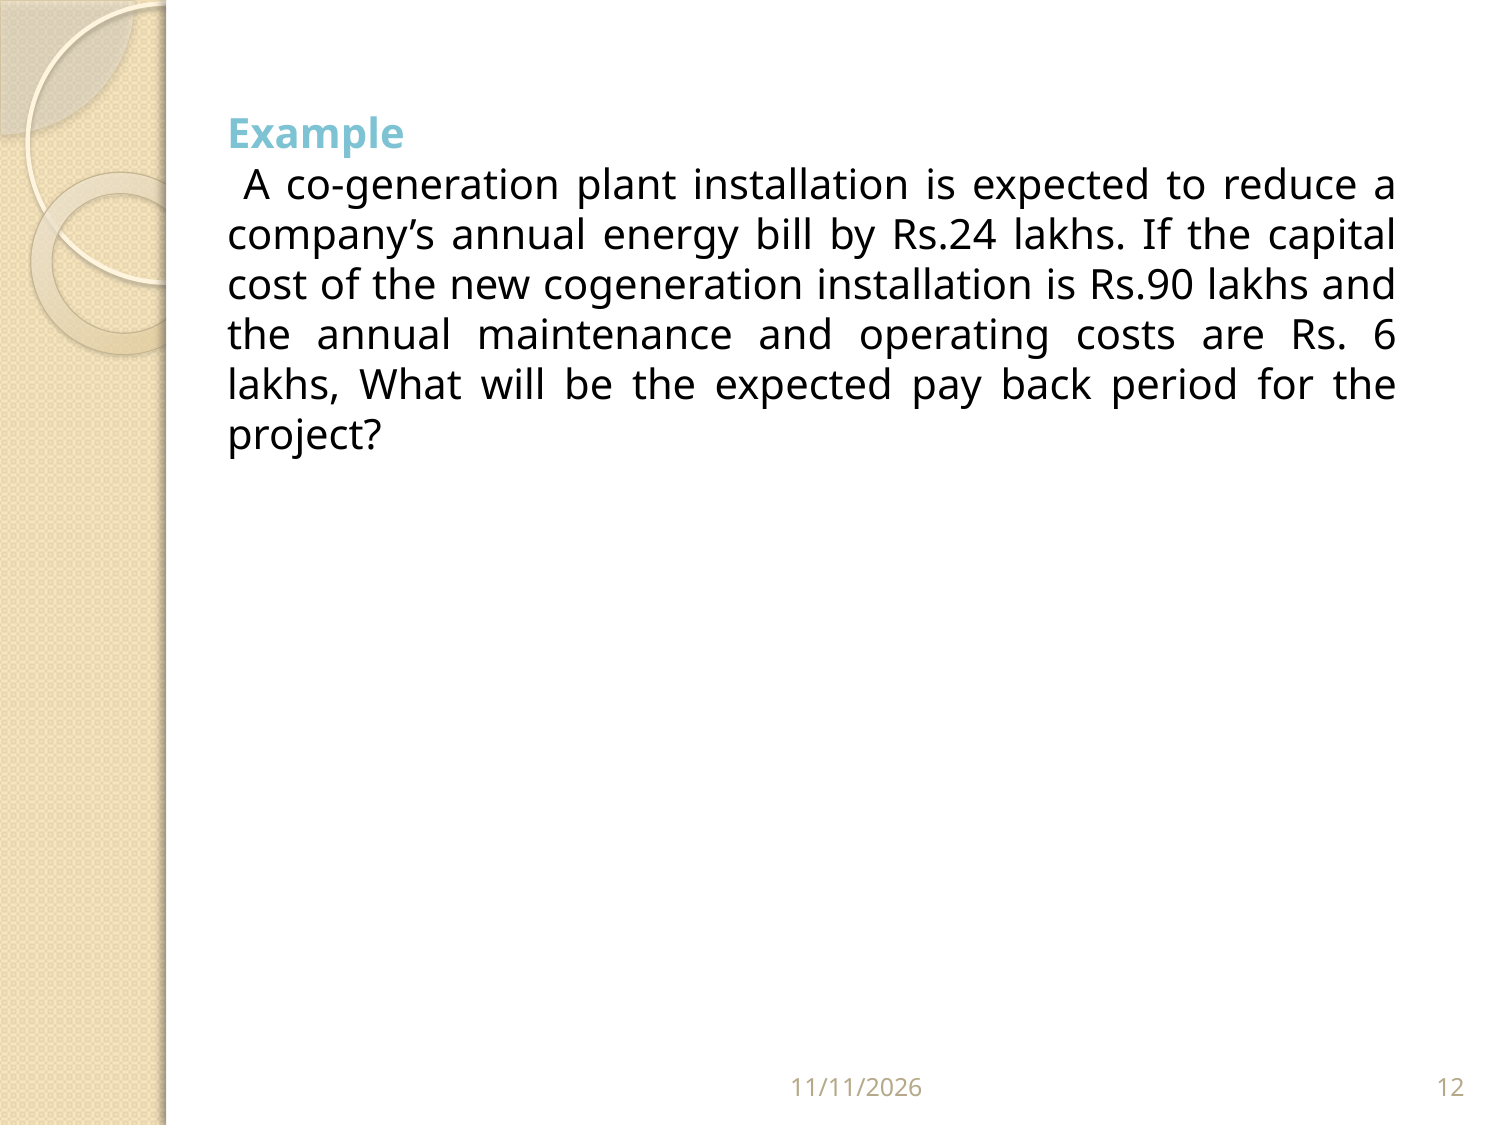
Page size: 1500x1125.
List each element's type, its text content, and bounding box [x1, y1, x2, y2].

text_box Example A co-generation plant installation is expected to reduce a company’s annual energy bill by Rs.24 lakhs. If the capital cost of the new cogeneration installation is Rs.90 lakhs and the annual maintenance and operating costs are Rs. 6 lakhs, What will be the expected pay back period for the project? [212, 49, 1413, 465]
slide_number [587, 1034, 938, 1113]
slide_number 12 [1413, 1034, 1488, 1113]
